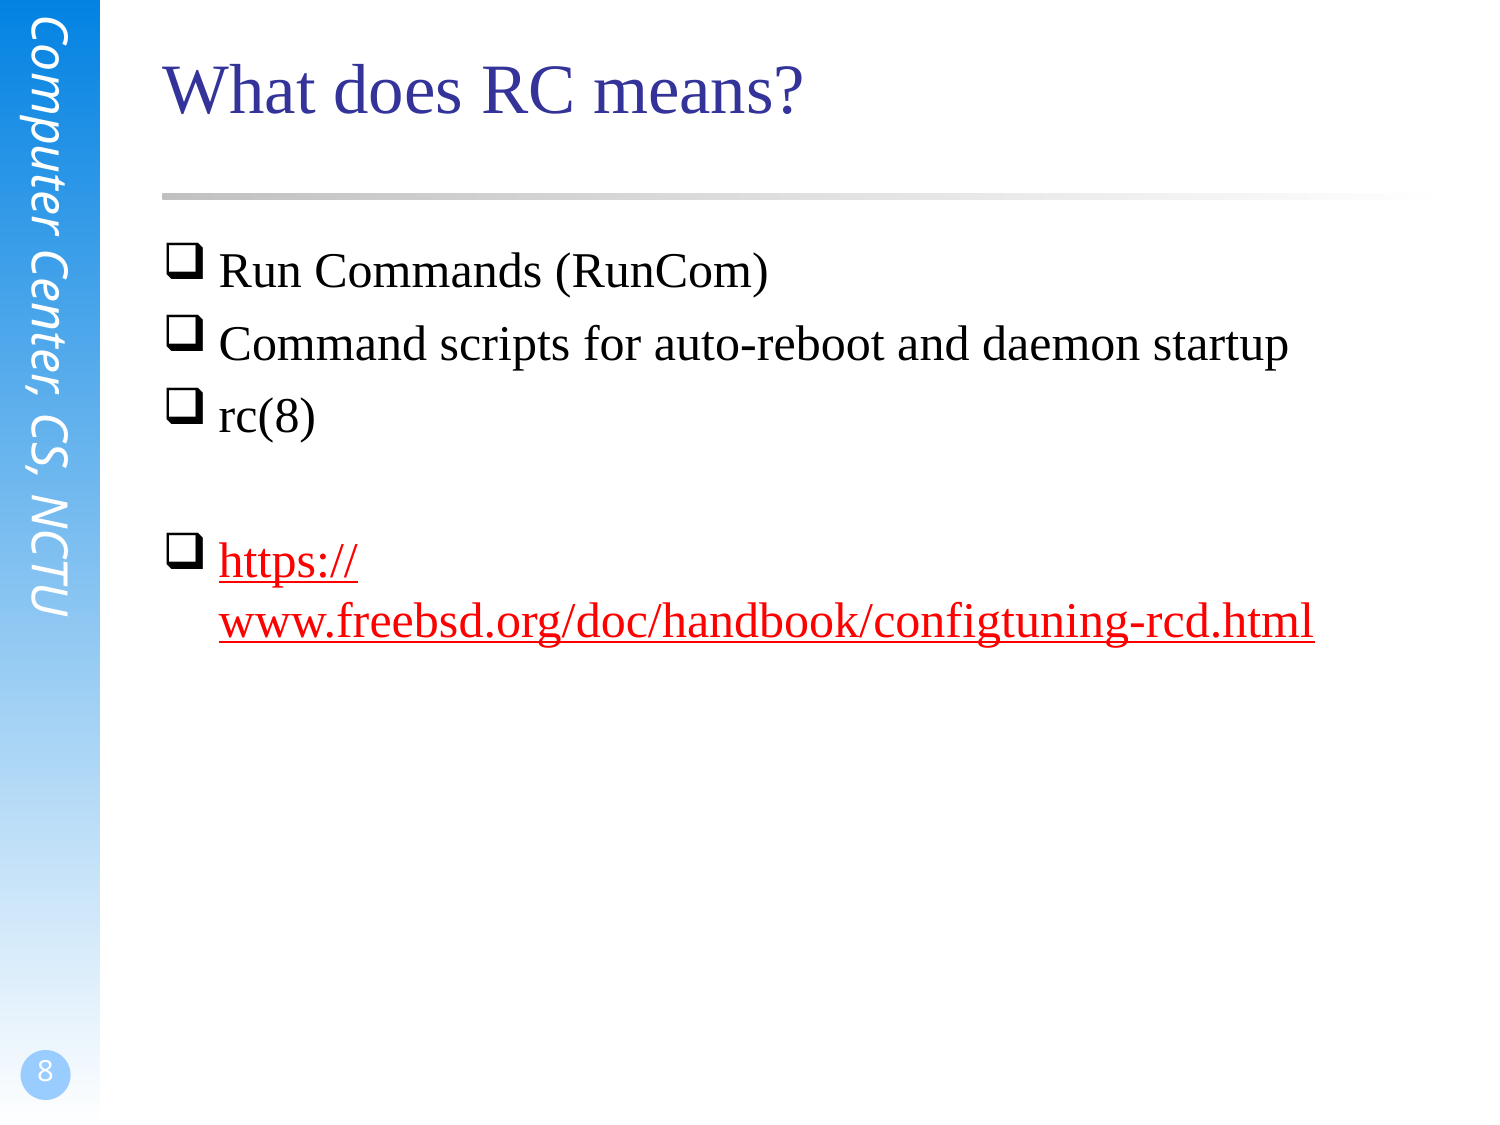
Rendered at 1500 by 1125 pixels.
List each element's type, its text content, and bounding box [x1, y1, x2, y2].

list Run Commands (RunCom) Command scripts for auto-reboot and daemon startup rc(8) https://www.freebsd.org/doc/handbook/configtuning-rcd.html [162, 237, 1438, 1000]
text_box What does RC means? [162, 42, 1438, 231]
